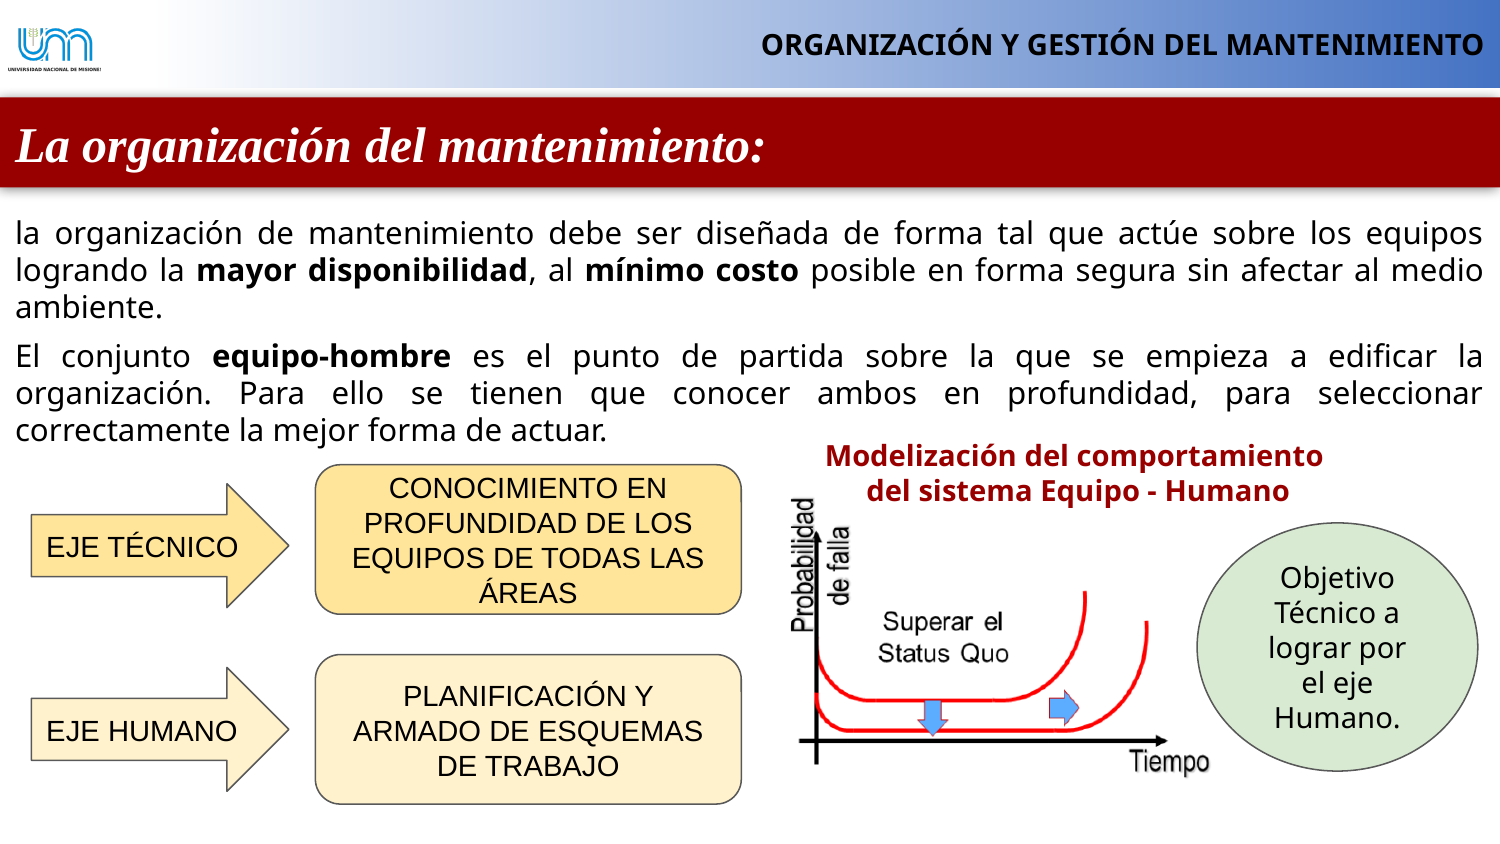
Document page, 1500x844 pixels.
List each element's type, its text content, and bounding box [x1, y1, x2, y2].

text_box Modelización del comportamiento del sistema Equipo - Humano [797, 421, 1359, 522]
text_box El conjunto equipo-hombre es el punto de partida sobre la que se empieza a edificar la organización. Para ello se tienen que conocer ambos en profundidad, para seleccionar correctamente la mejor forma de actuar. [0, 320, 1500, 464]
picture [767, 479, 1219, 792]
text_box EJE HUMANO [31, 667, 289, 792]
text_box EJE TÉCNICO [31, 483, 289, 608]
text_box CONOCIMIENTO EN PROFUNDIDAD DE LOS EQUIPOS DE TODAS LAS ÁREAS [315, 464, 742, 615]
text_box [0, 0, 1500, 89]
text_box la organización de mantenimiento debe ser diseñada de forma tal que actúe sobre los equipos logrando la mayor disponibilidad, al mínimo costo posible en forma segura sin afectar al medio ambiente. [0, 197, 1500, 320]
text_box La organización del mantenimiento: [0, 97, 1500, 188]
text_box Objetivo Técnico a lograr por el eje Humano. [1224, 522, 1478, 772]
text_box PLANIFICACIÓN Y ARMADO DE ESQUEMAS DE TRABAJO [315, 654, 742, 805]
